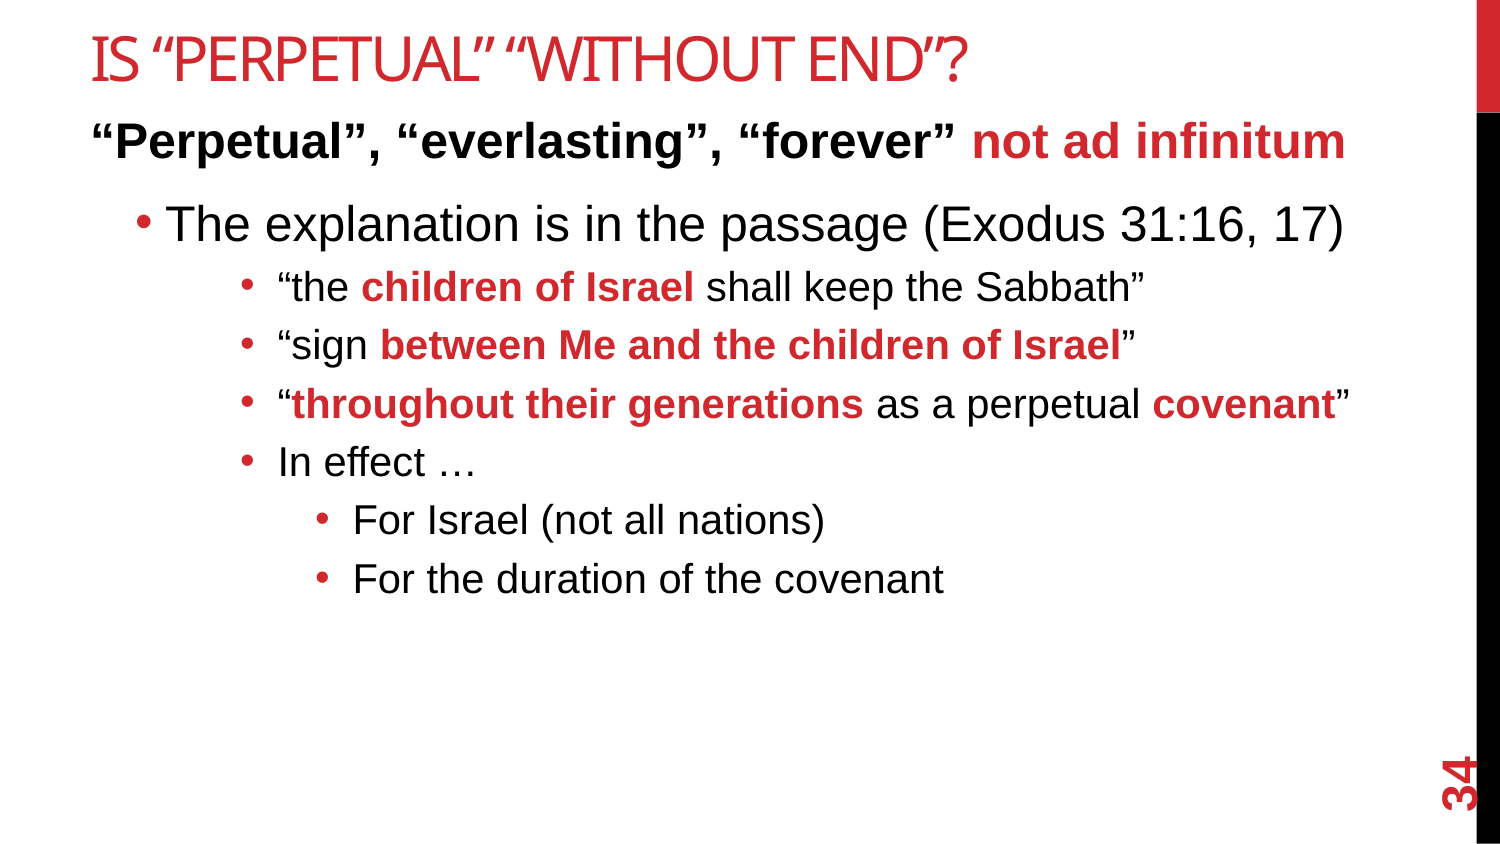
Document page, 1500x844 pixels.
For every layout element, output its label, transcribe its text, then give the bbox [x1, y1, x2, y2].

list “Perpetual”, “everlasting”, “forever” not ad infinitum The explanation is in the passage (Exodus 31:16, 17) “the children of Israel shall keep the Sabbath” “sign between Me and the children of Israel” “throughout their generations as a perpetual covenant” In effect … For Israel (not all nations) For the duration of the covenant [75, 101, 1425, 811]
title Is “Perpetual” “Without End”? [75, 11, 1425, 101]
slide_number 34 [1427, 665, 1488, 828]
